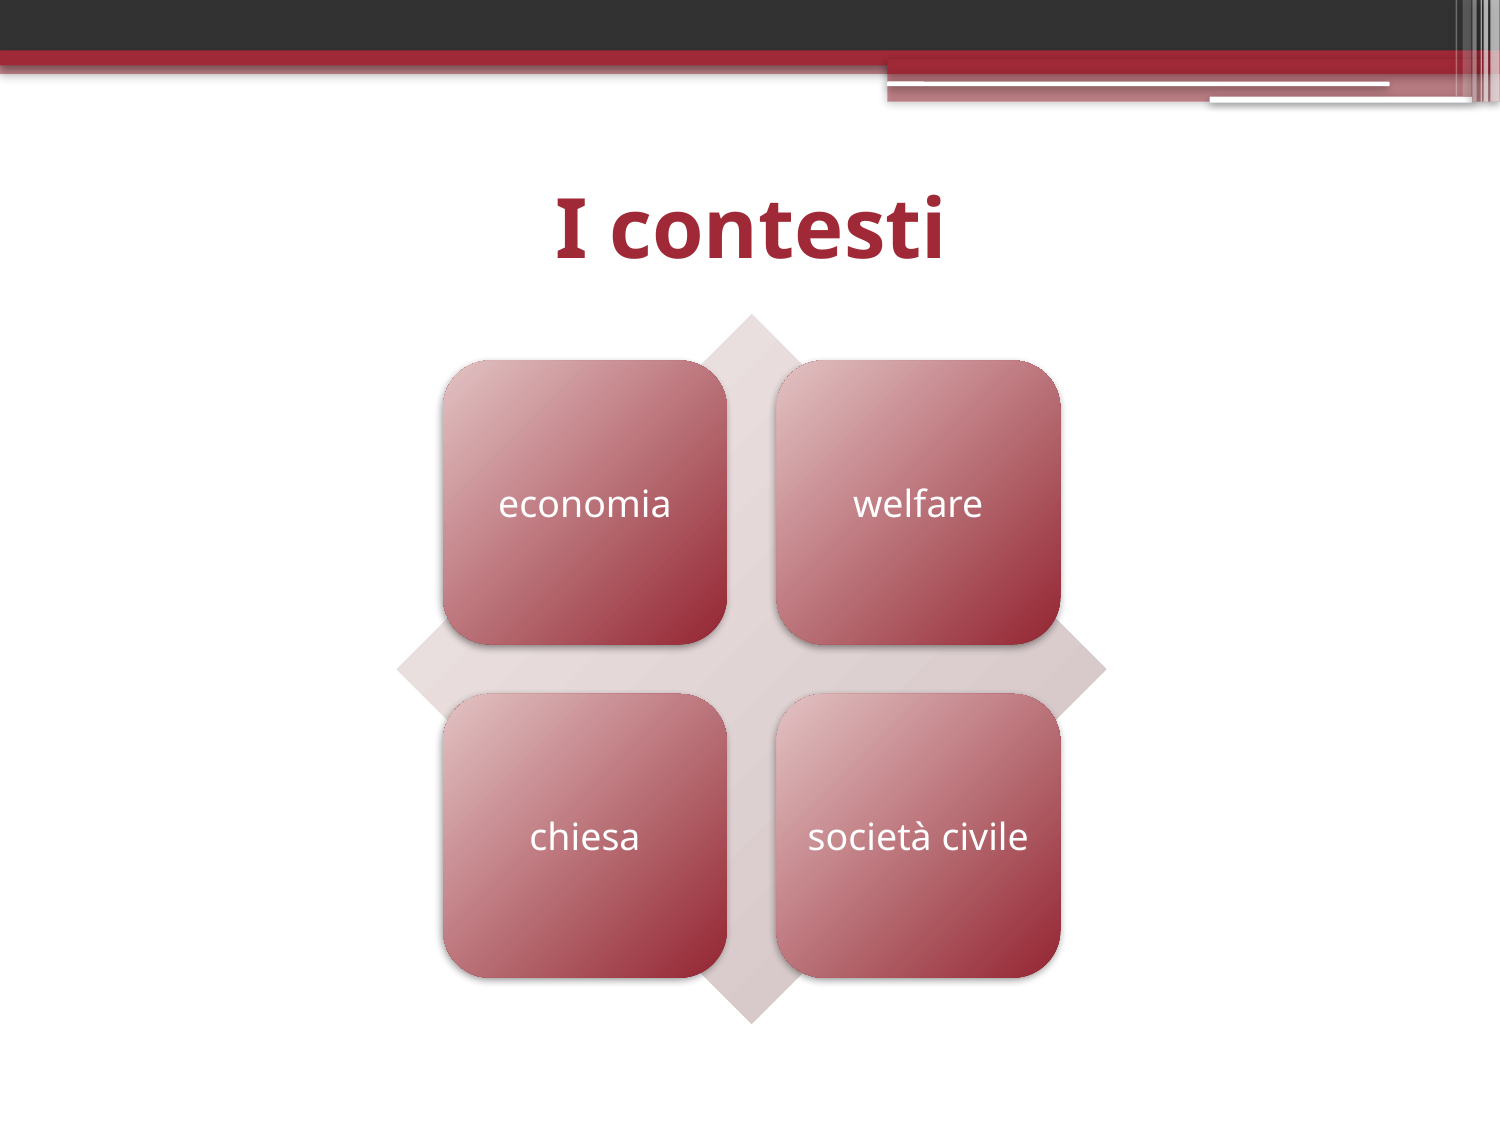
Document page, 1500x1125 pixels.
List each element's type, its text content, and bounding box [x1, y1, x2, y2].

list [76, 314, 1427, 1024]
title I contesti [76, 137, 1427, 313]
